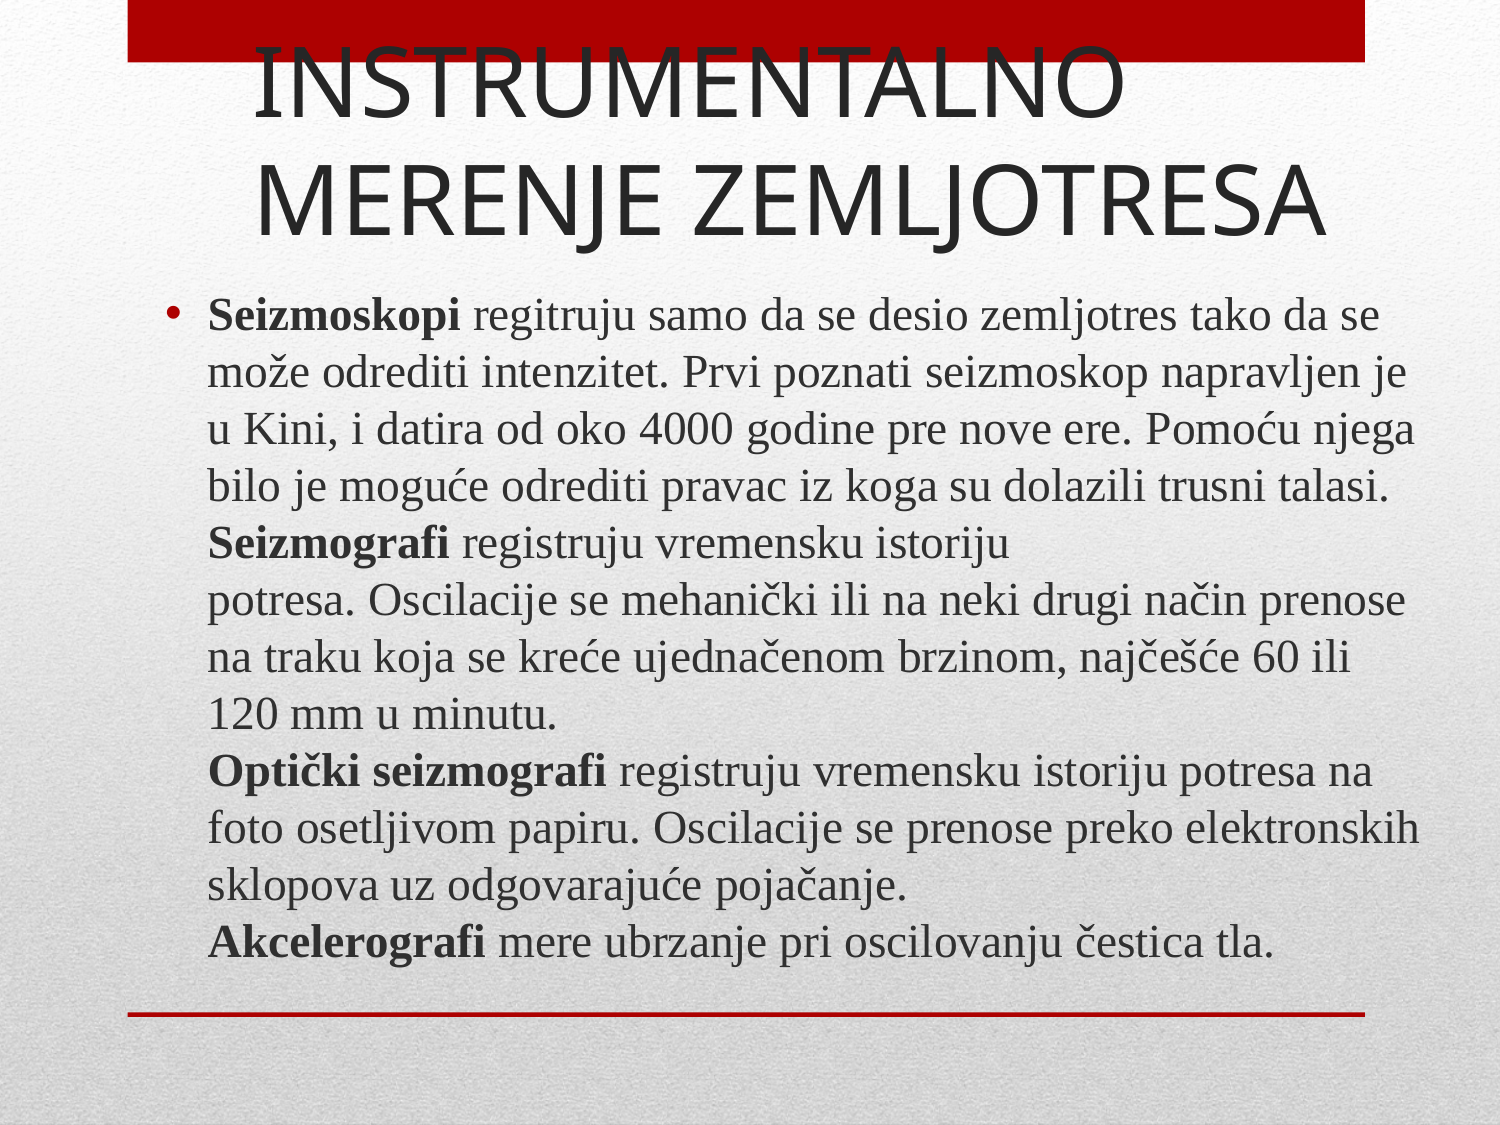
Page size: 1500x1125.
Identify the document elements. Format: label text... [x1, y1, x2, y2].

title INSTRUMENTALNO MERENJE ZEMLJOTRESA [237, 0, 1350, 262]
list Seizmoskopi regitruju samo da se desio zemljotres tako da se može odrediti intenzitet. Prvi poznati seizmoskop napravljen je u Kini, i datira od oko 4000 godine pre nove ere. Pomoću njega bilo je moguće odrediti pravac iz koga su dolazili trusni talasi. Seizmografi registruju vremensku istoriju potresa. Oscilacije se mehanički ili na neki drugi način prenose na traku koja se kreće ujednačenom brzinom, najčešće 60 ili 120 mm u minutu. Optički seizmografi registruju vremensku istoriju potresa na foto osetljivom papiru. Oscilacije se prenose preko elektronskih sklopova uz odgovarajuće pojačanje. Akcelerografi mere ubrzanje pri oscilovanju čestica tla. [150, 262, 1438, 988]
